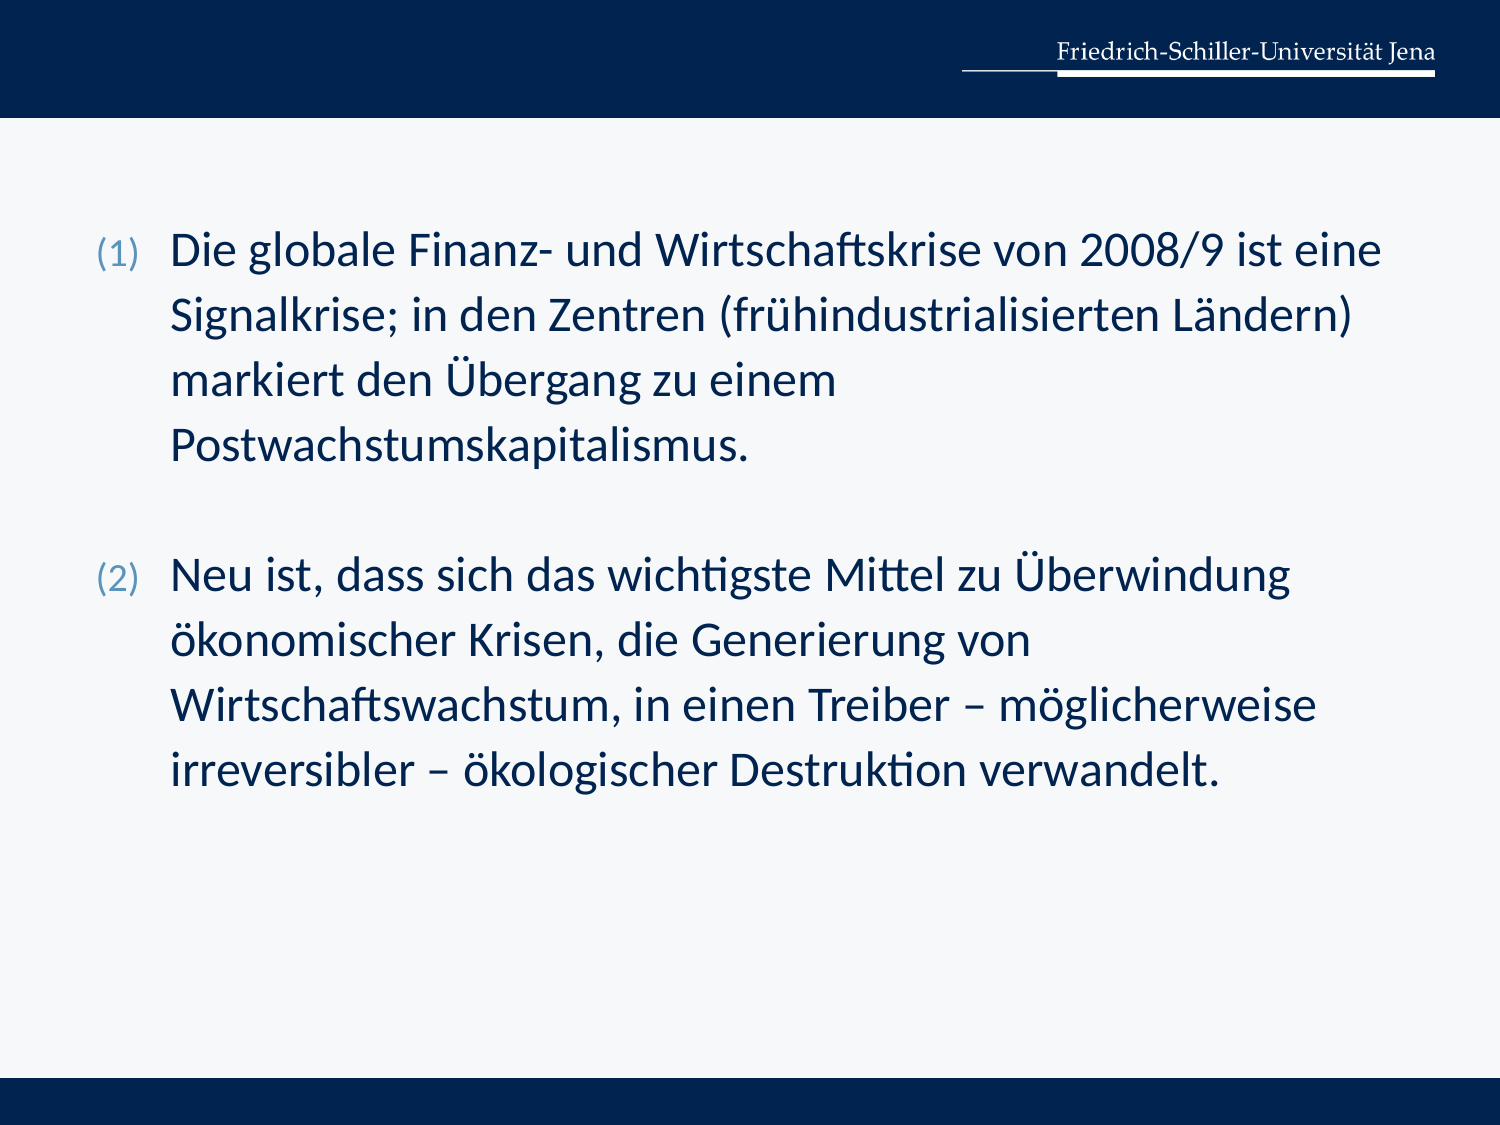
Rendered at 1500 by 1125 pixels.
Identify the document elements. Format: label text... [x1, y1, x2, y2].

list Die globale Finanz- und Wirtschaftskrise von 2008/9 ist eine Signalkrise; in den Zentren (frühindustrialisierten Ländern) markiert den Übergang zu einem Postwachstumskapitalismus. Neu ist, dass sich das wichtigste Mittel zu Überwindung ökonomischer Krisen, die Generierung von Wirtschaftswachstum, in einen Treiber – möglicherweise irreversibler – ökologischer Destruktion verwandelt. [70, 199, 1430, 926]
